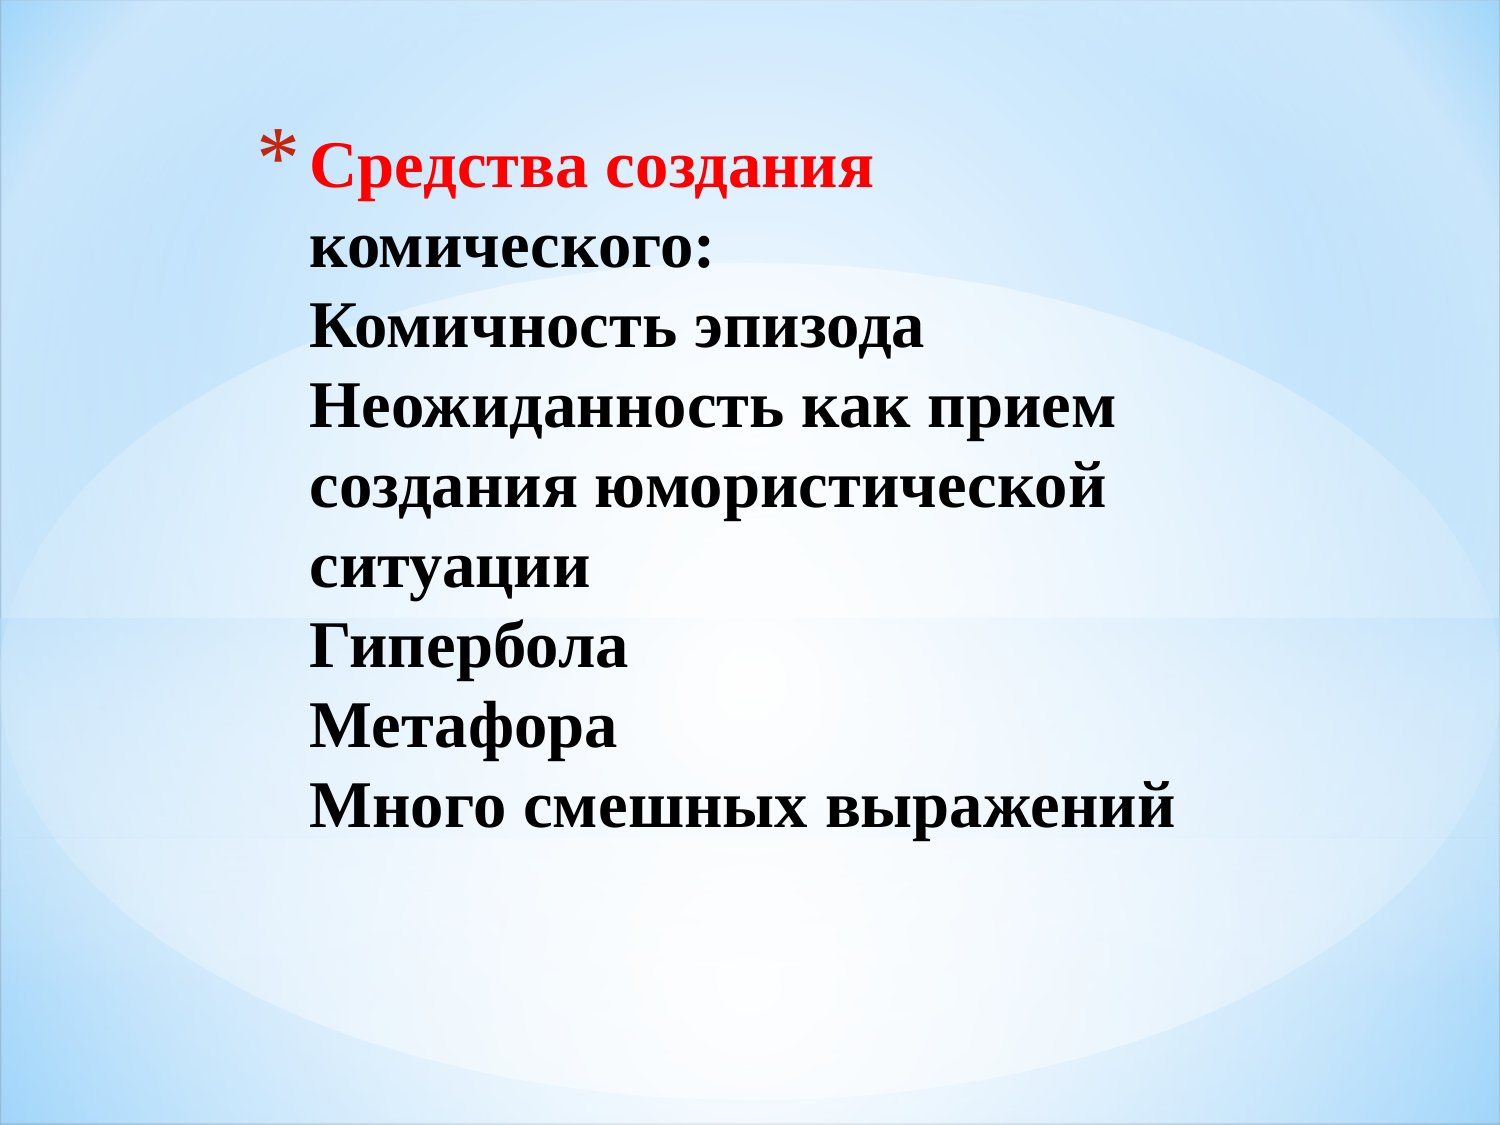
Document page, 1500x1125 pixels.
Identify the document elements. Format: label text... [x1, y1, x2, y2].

title Средства создания комического: Комичность эпизода Неожиданность как прием создания юмористической ситуации Гипербола Метафора Много смешных выражений [242, 113, 1275, 870]
